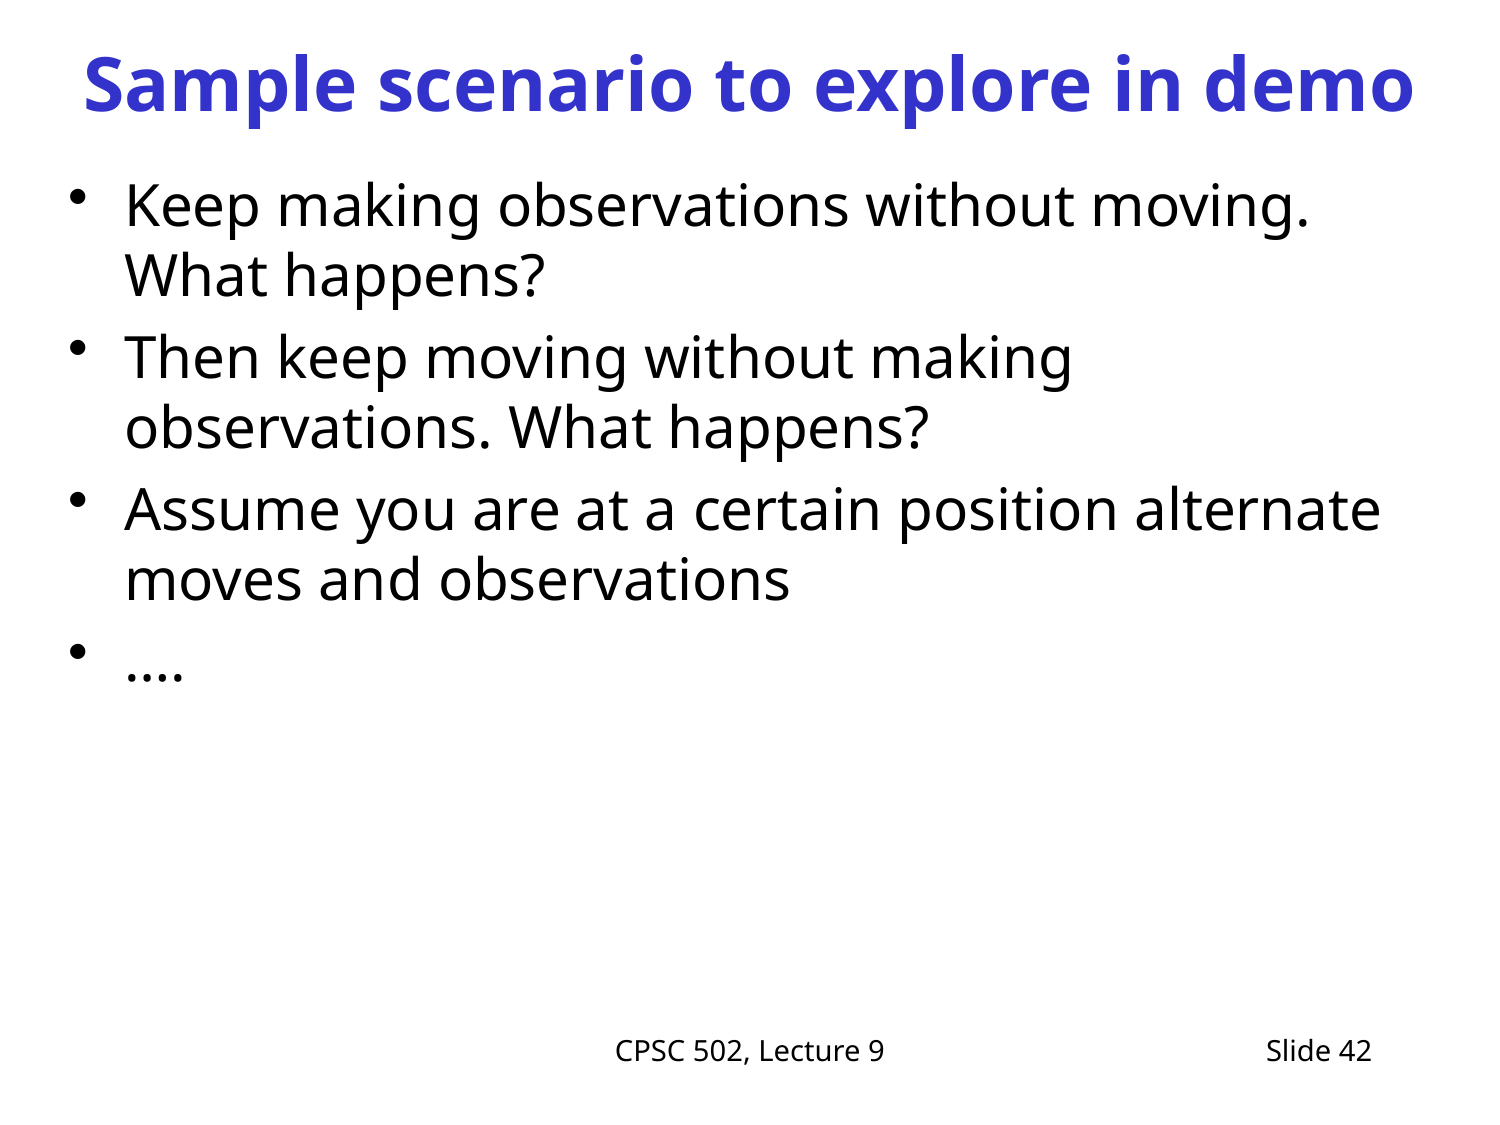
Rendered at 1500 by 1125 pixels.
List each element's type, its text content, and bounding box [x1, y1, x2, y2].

footer CPSC 502, Lecture 9 [512, 1024, 988, 1101]
title Sample scenario to explore in demo [49, 24, 1451, 138]
list Keep making observations without moving. What happens? Then keep moving without making observations. What happens? Assume you are at a certain position alternate moves and observations …. [52, 160, 1441, 583]
slide_number Slide 42 [1074, 1024, 1388, 1101]
